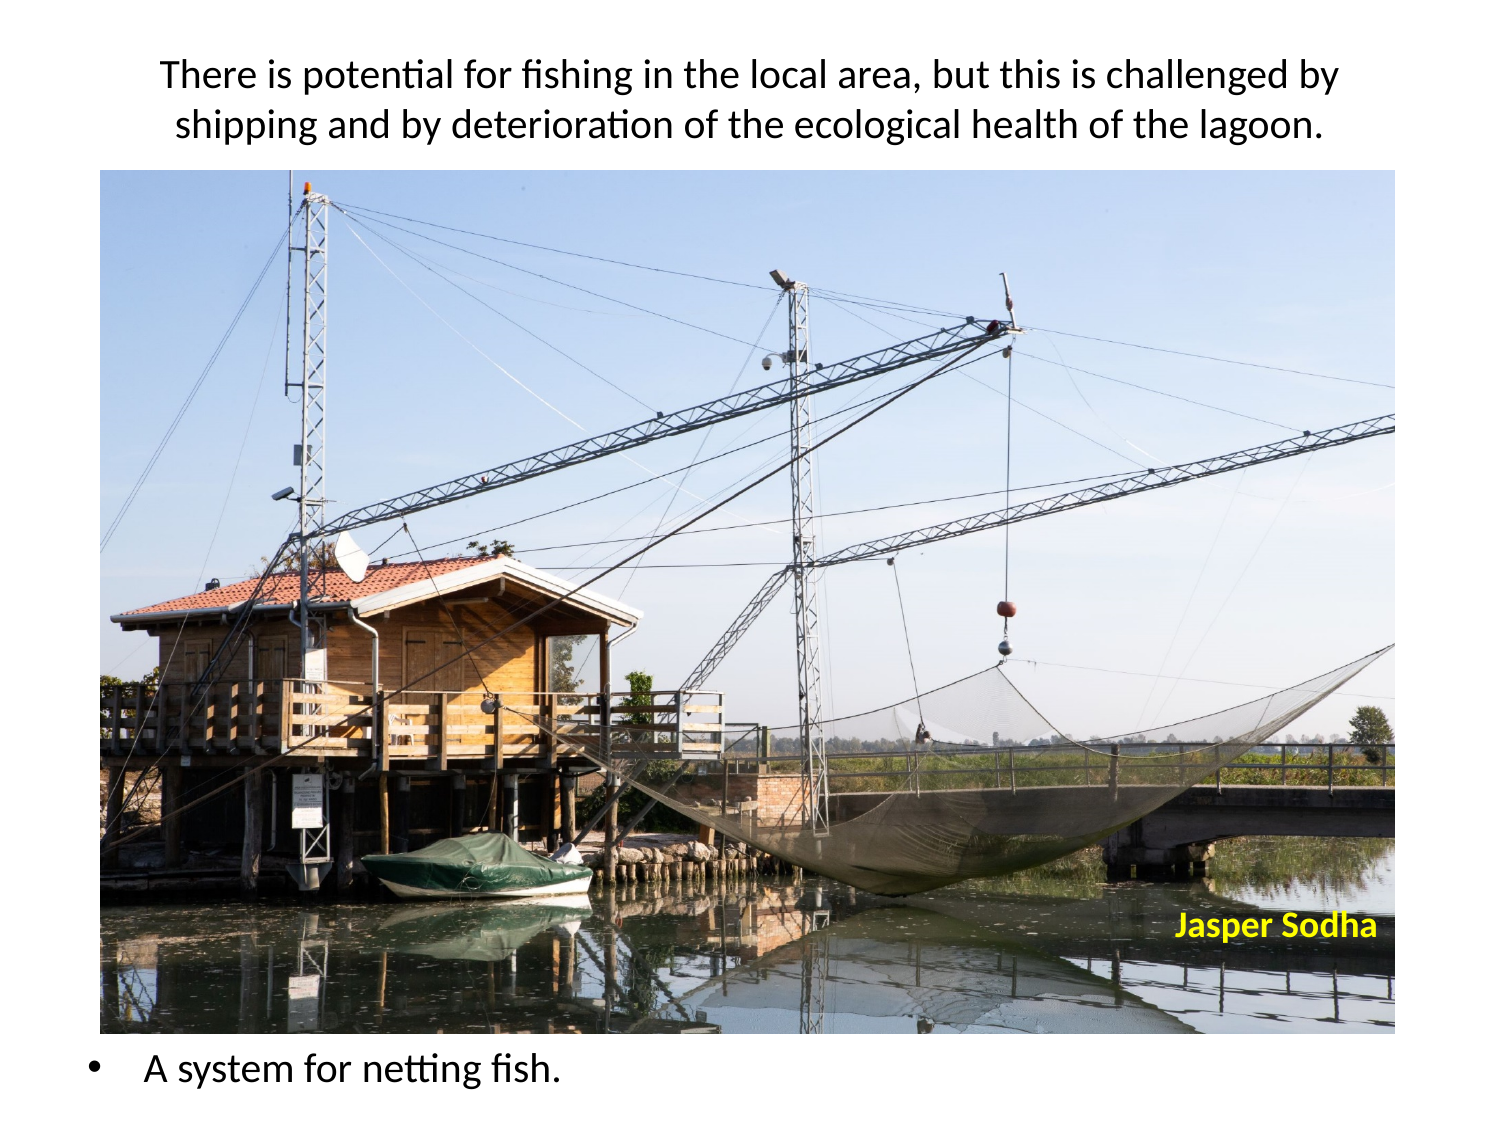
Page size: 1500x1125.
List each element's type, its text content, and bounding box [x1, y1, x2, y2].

picture [100, 170, 1395, 1034]
title There is potential for fishing in the local area, but this is challenged by shipping and by deterioration of the ecological health of the lagoon. [75, 45, 1425, 149]
list A system for netting fish. [72, 1033, 1423, 1122]
